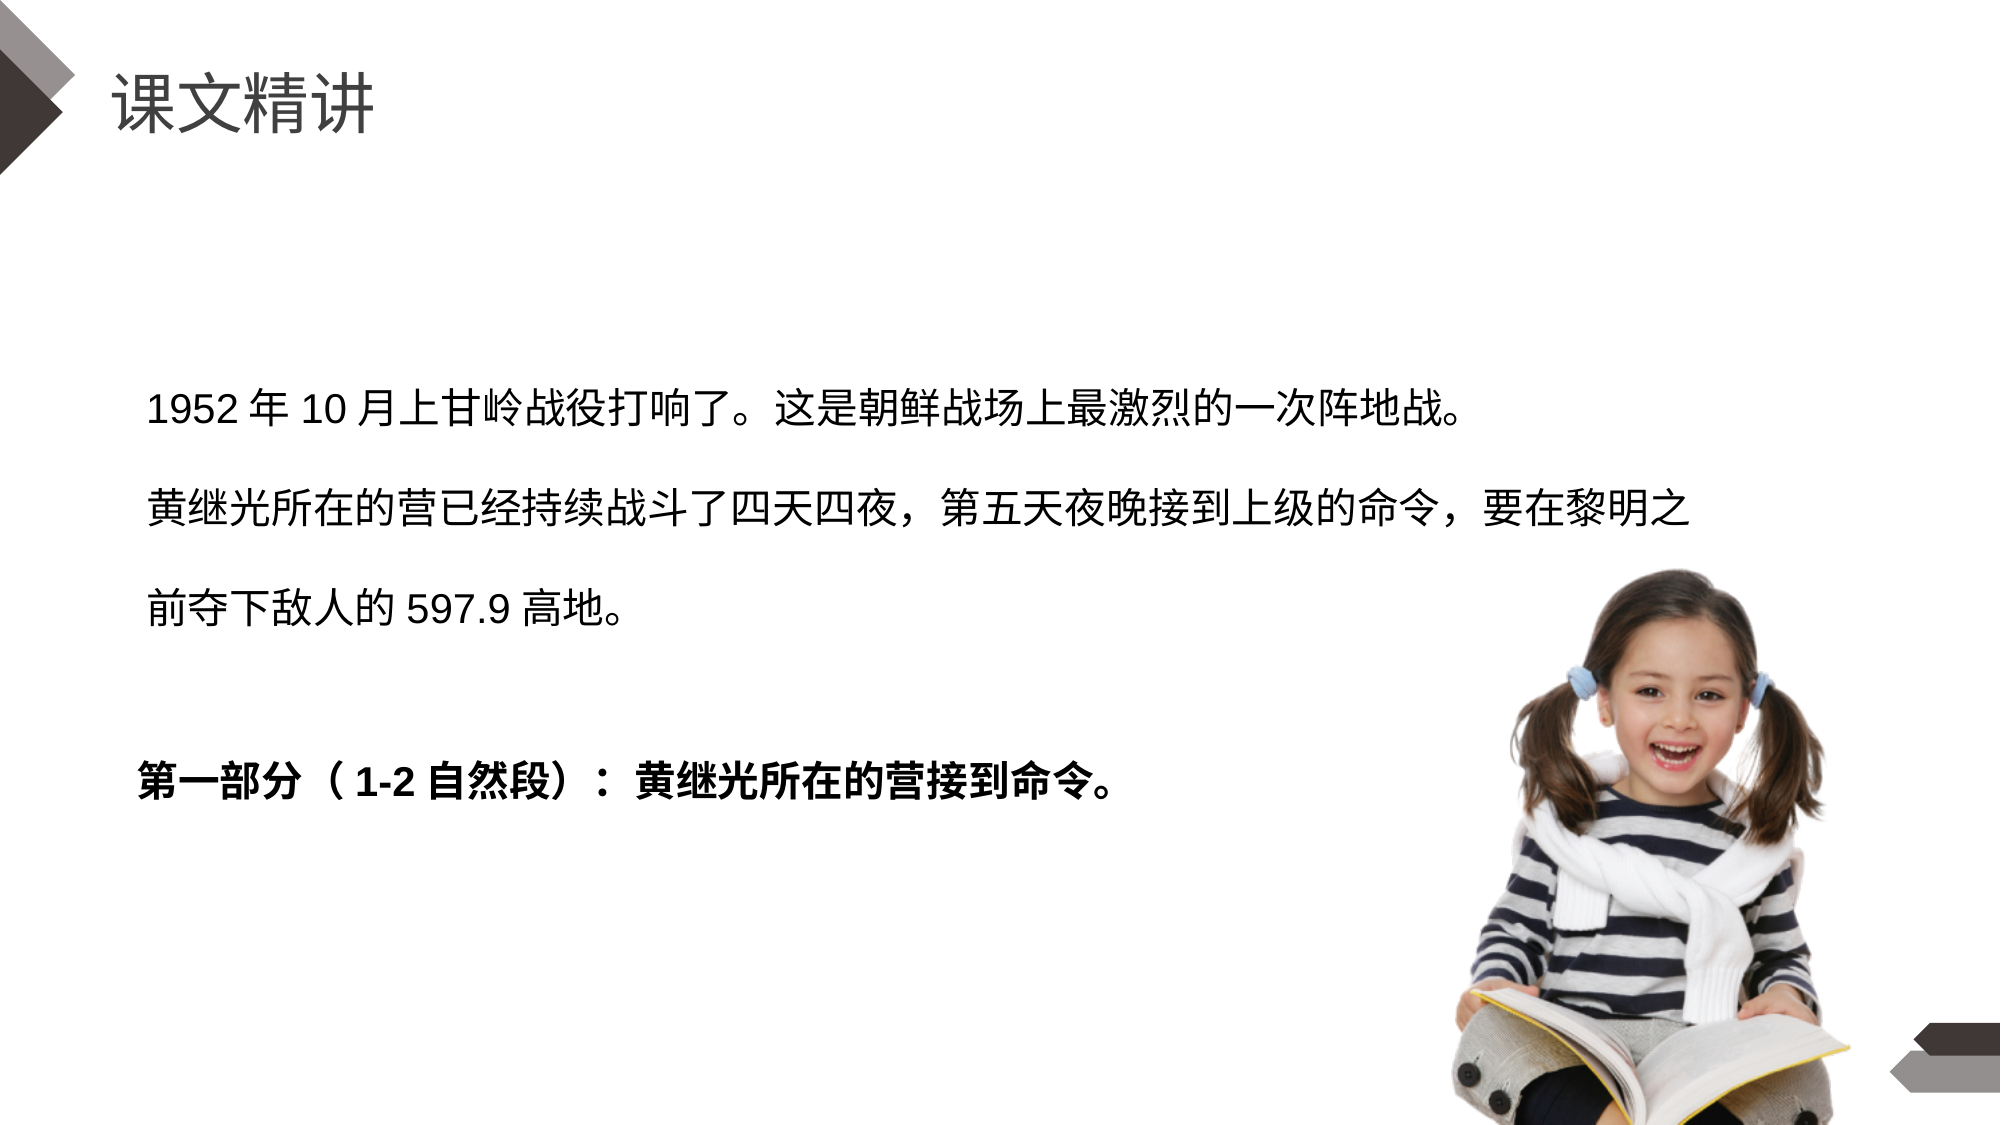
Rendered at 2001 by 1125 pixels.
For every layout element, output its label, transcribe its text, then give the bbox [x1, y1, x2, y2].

text_box 1952年10月上甘岭战役打响了。这是朝鲜战场上最激烈的一次阵地战。 黄继光所在的营已经持续战斗了四天四夜，第五天夜晚接到上级的命令，要在黎明之前夺下敌人的597.9高地。 [131, 324, 1723, 640]
text_box 第一部分（1-2自然段）：黄继光所在的营接到命令。 [121, 697, 1168, 812]
text_box 课文精讲 [94, 54, 772, 150]
picture [1434, 562, 1860, 1125]
